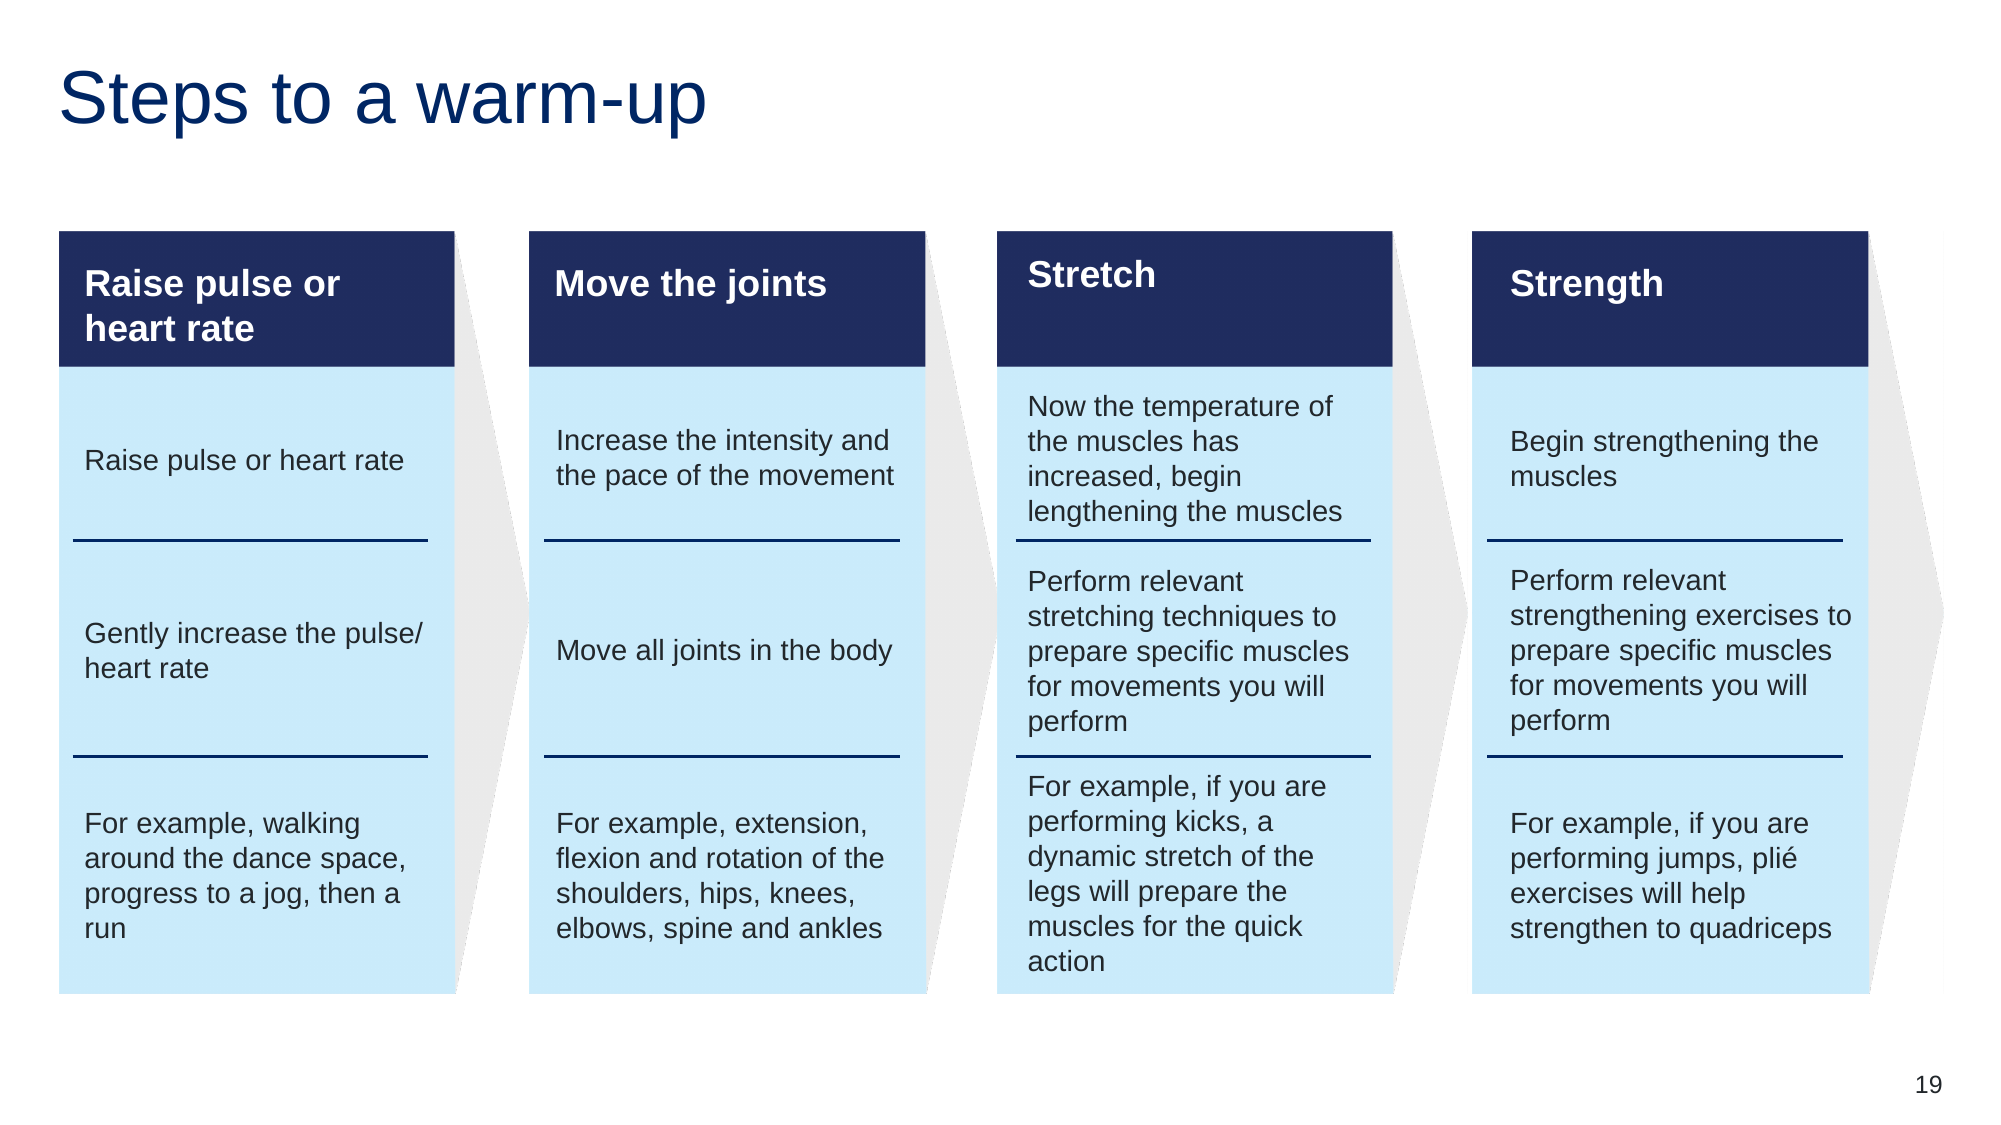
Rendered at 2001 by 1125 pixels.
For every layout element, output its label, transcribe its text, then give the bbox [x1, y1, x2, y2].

title Steps to a warm-up [59, 59, 1943, 149]
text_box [59, 231, 1944, 994]
slide_number 19 [1824, 1068, 1943, 1099]
